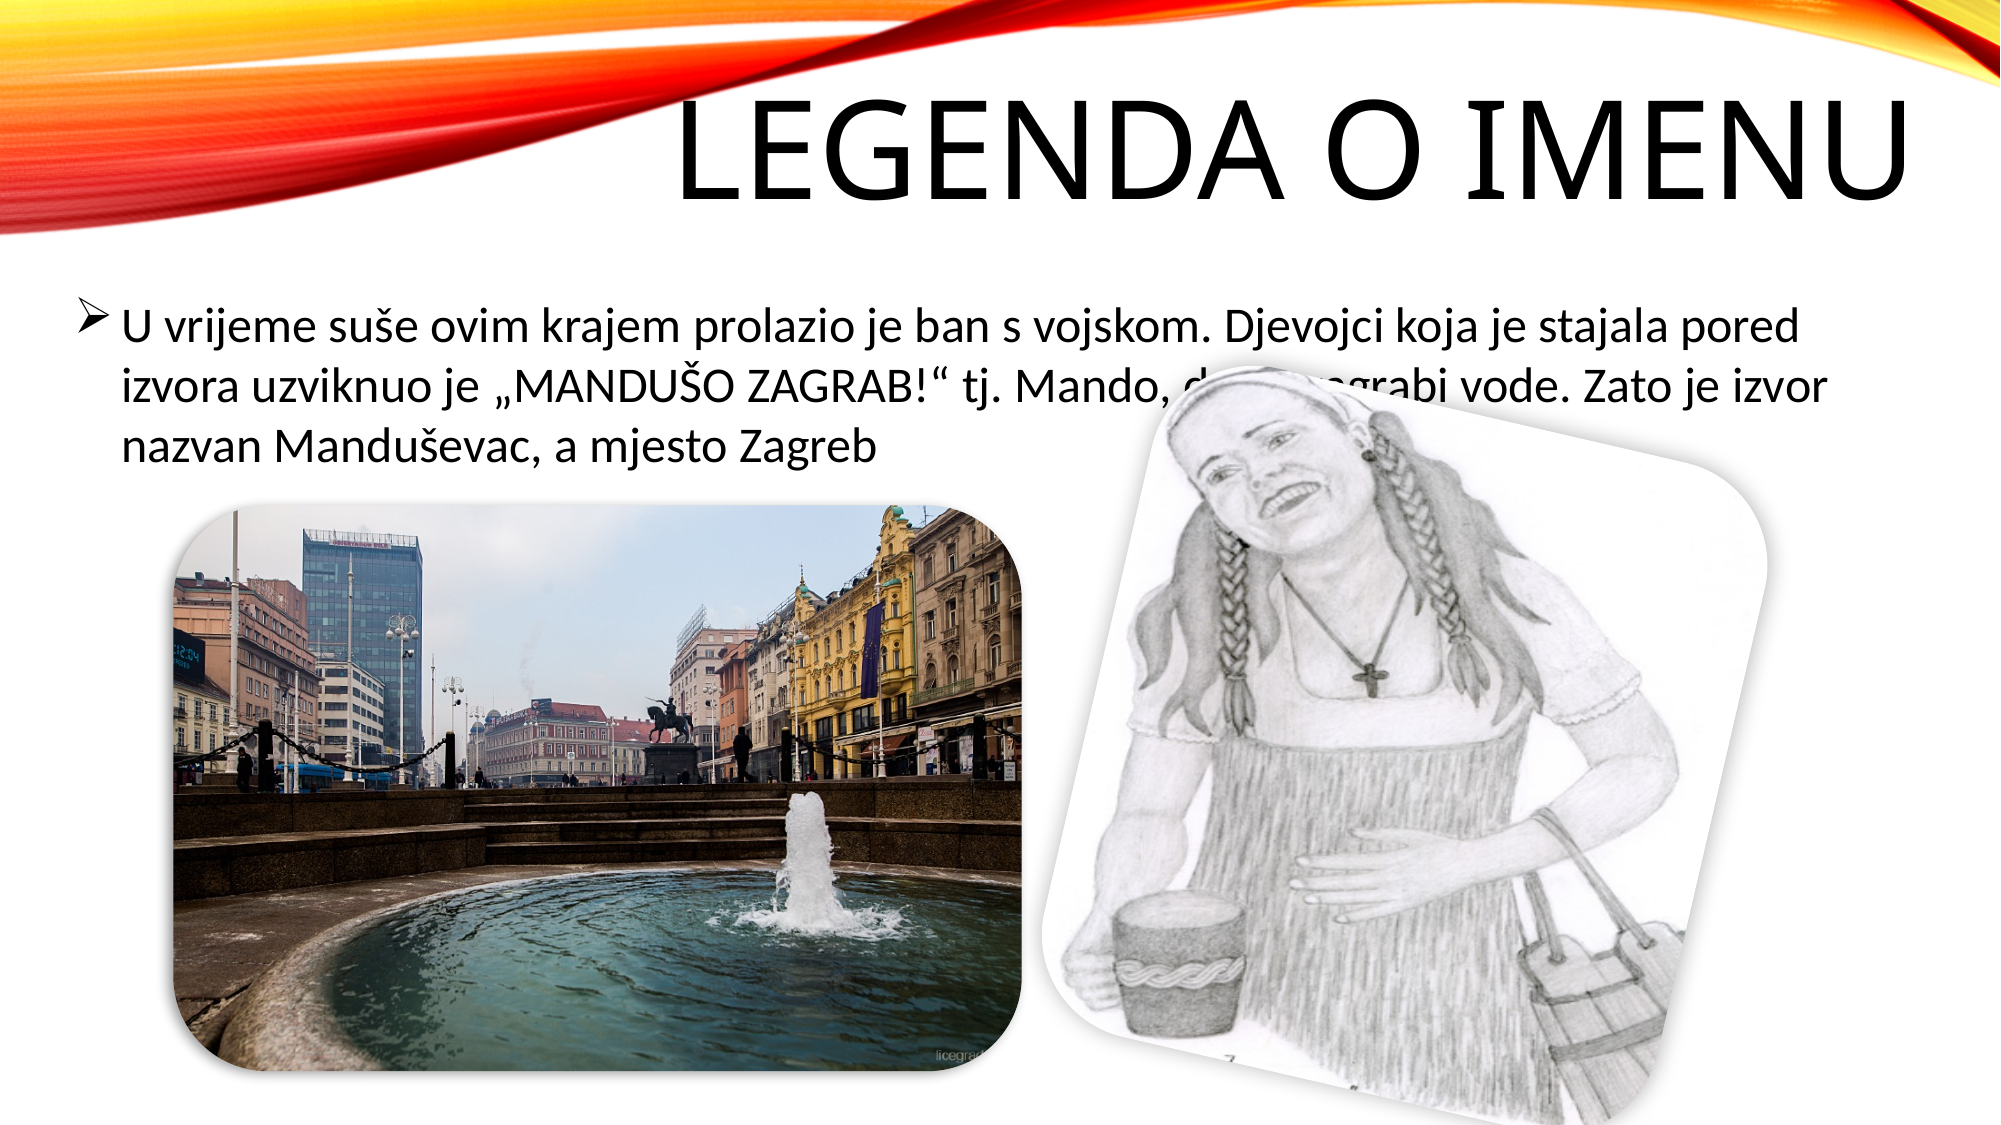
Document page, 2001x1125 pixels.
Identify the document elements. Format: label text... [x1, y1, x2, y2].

picture [0, 0, 2000, 237]
picture [173, 505, 1022, 1072]
text_box U vrijeme suše ovim krajem prolazio je ban s vojskom. Djevojci koja je stajala pored izvora uzviknuo je „MANDUŠO ZAGRAB!“ tj. Mando, dušo, zagrabi vode. Zato je izvor nazvan Manduševac, a mjesto Zagreb [59, 284, 1890, 480]
title LEGENDA O IMENU [587, 48, 2000, 262]
picture [1041, 365, 1768, 1125]
